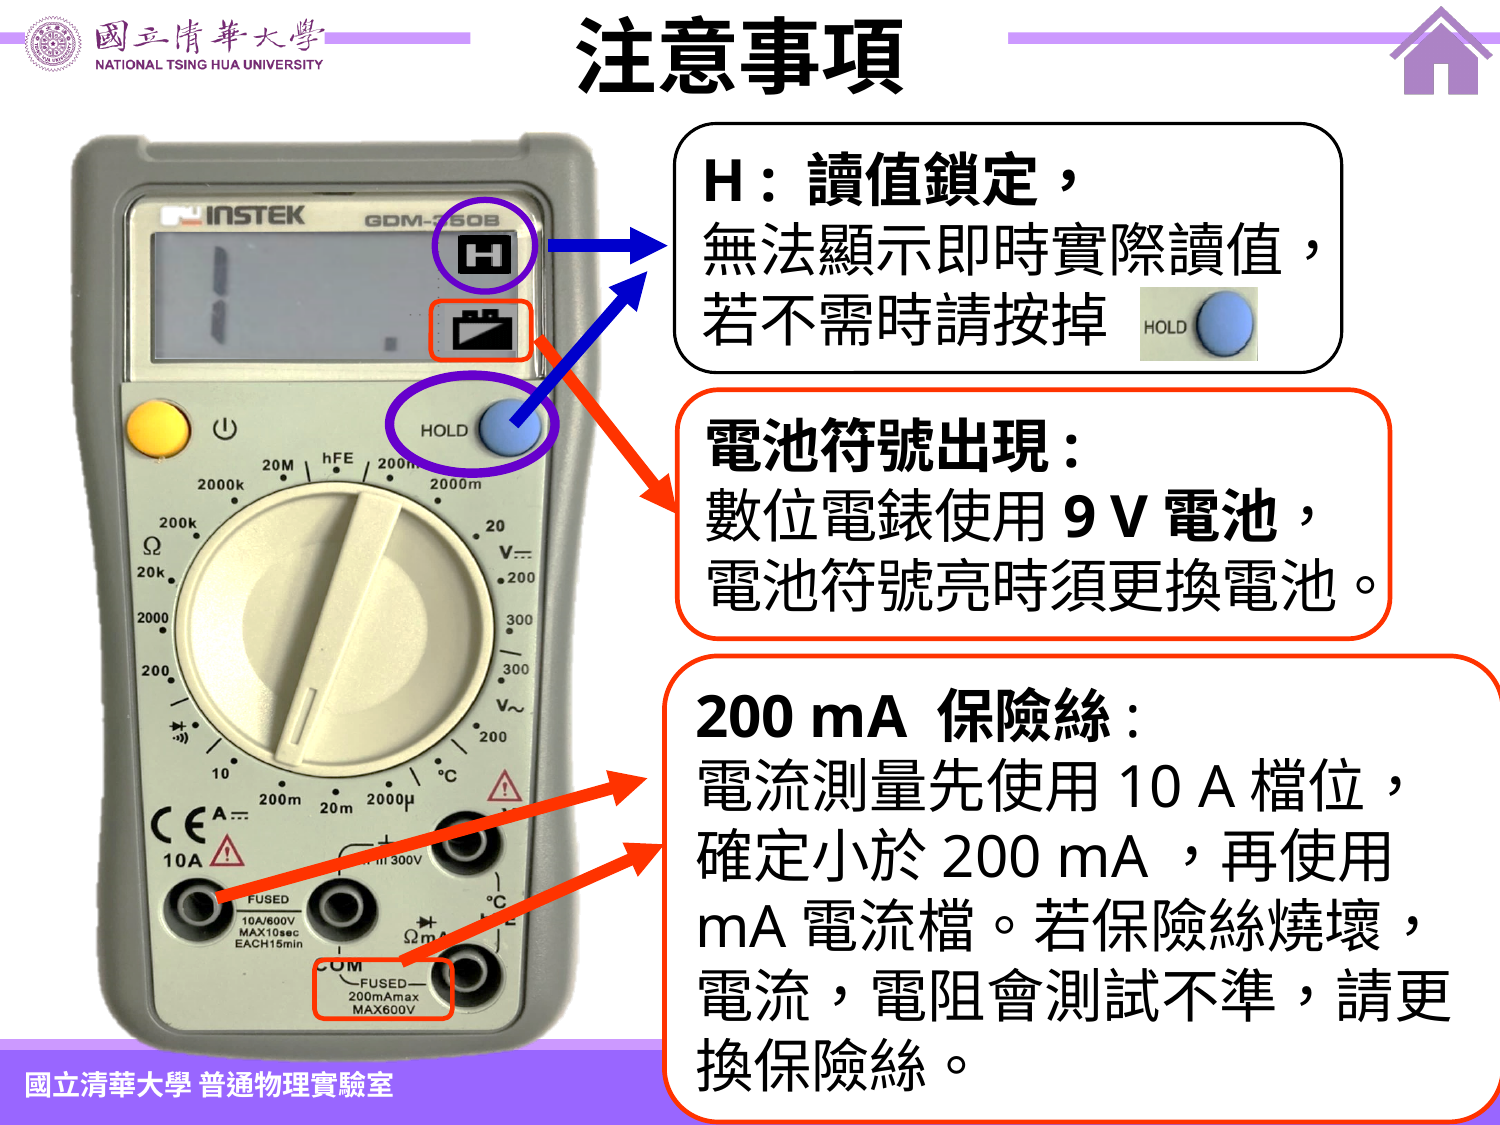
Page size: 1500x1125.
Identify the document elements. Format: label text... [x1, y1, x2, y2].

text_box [513, 270, 648, 425]
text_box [400, 843, 665, 963]
title 注意事項 [470, 5, 1009, 120]
picture [1382, 0, 1500, 109]
table_cell 定 電 流 源 特 性 [550, 247, 609, 253]
text_box 200 mA 保險絲: 電流測量先使用10 A檔位，確定小於200 mA，再使用mA電流檔。若保險絲燒壞，電流，電阻會測試不準，請更換保險絲。 [664, 655, 1500, 1122]
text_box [537, 337, 678, 516]
table_cell 黑 [663, 1050, 1500, 1125]
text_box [216, 777, 648, 899]
picture [1139, 286, 1258, 362]
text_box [55, 122, 609, 1081]
picture [25, 13, 325, 74]
text_box H : 讀值鎖定， 無法顯示即時實際讀值，若不需時請按掉 [673, 122, 1344, 374]
text_box 電池符號出現: 數位電錶使用9 V電池，電池符號亮時須更換電池。 [677, 389, 1391, 639]
